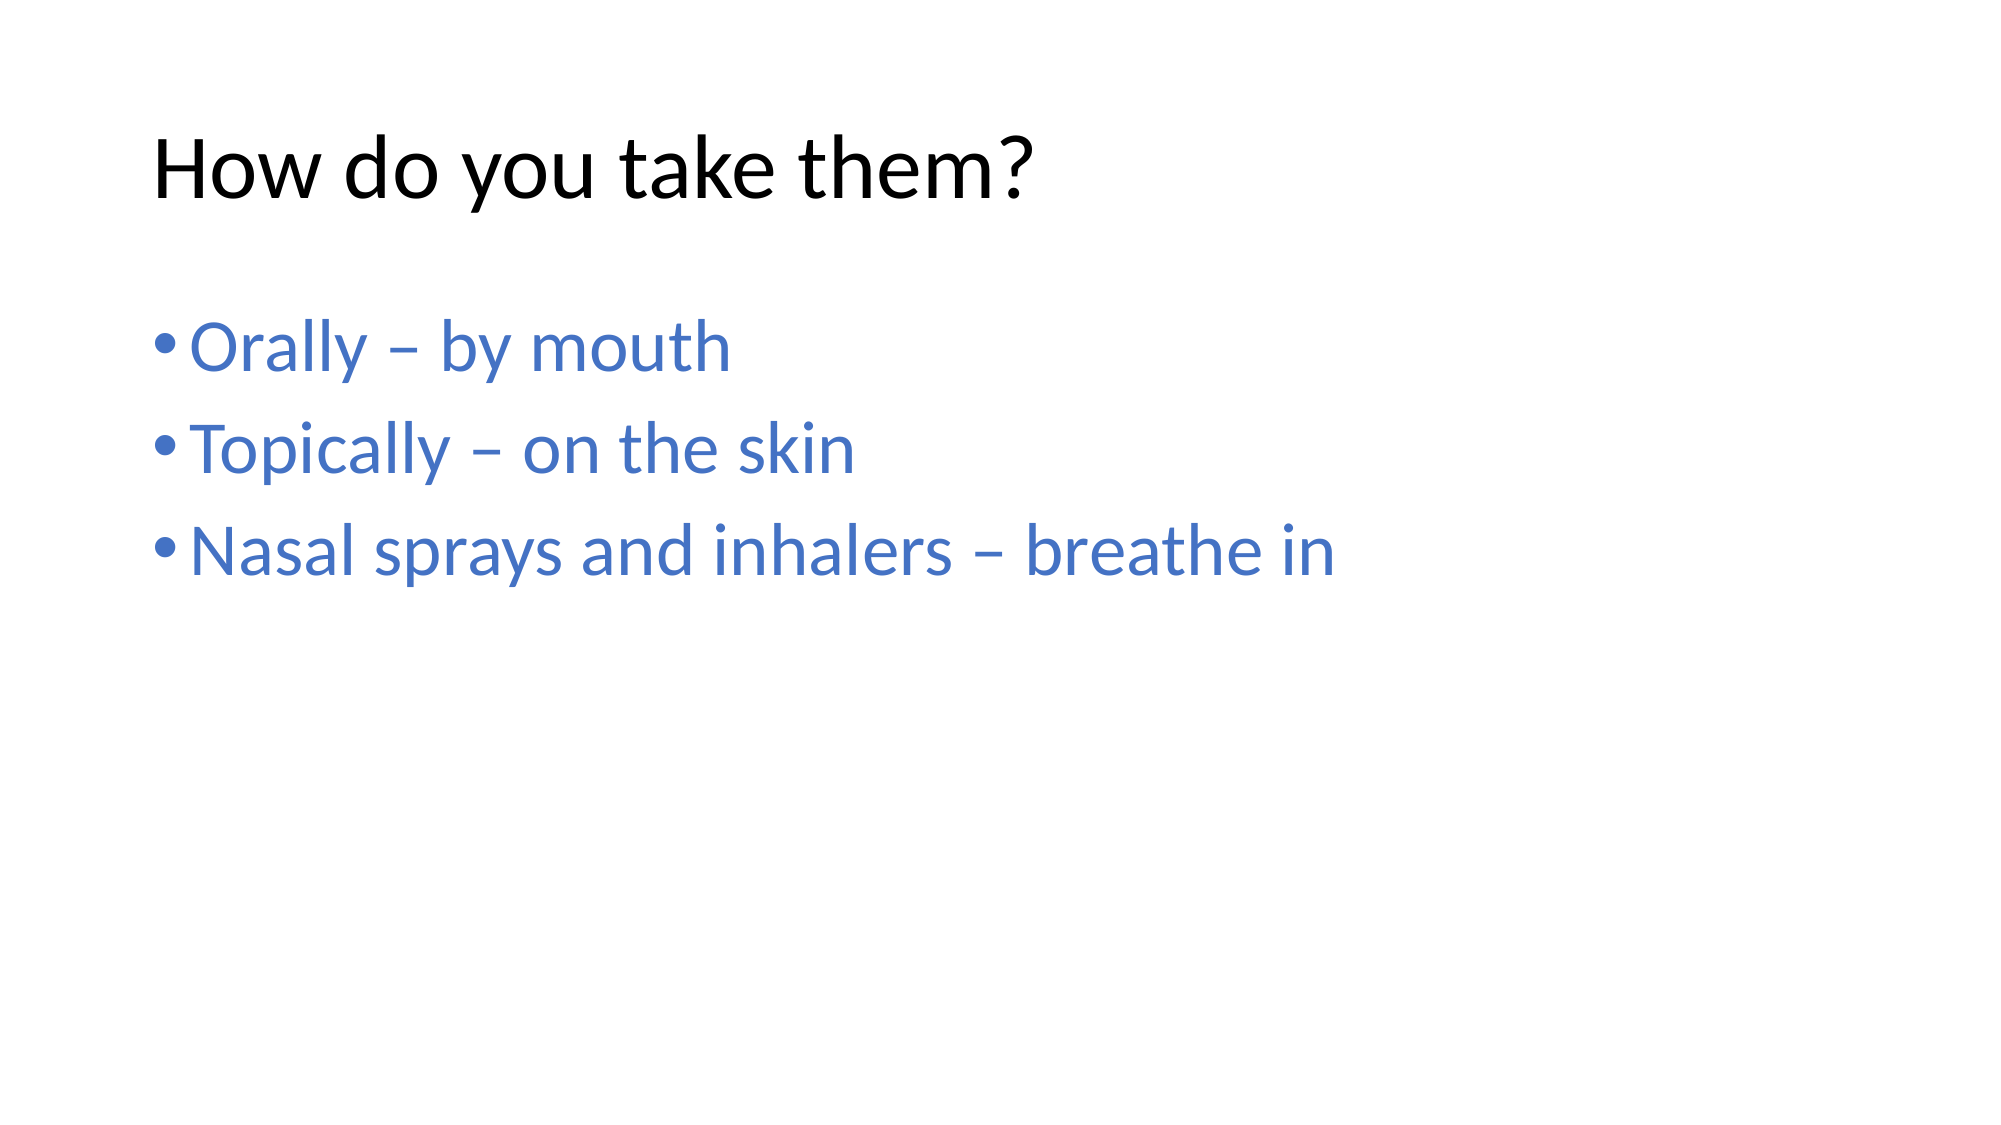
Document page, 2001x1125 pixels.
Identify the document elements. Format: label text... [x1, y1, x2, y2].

list Orally – by mouth Topically – on the skin Nasal sprays and inhalers – breathe in [137, 299, 1863, 1014]
title How do you take them? [137, 59, 1863, 278]
